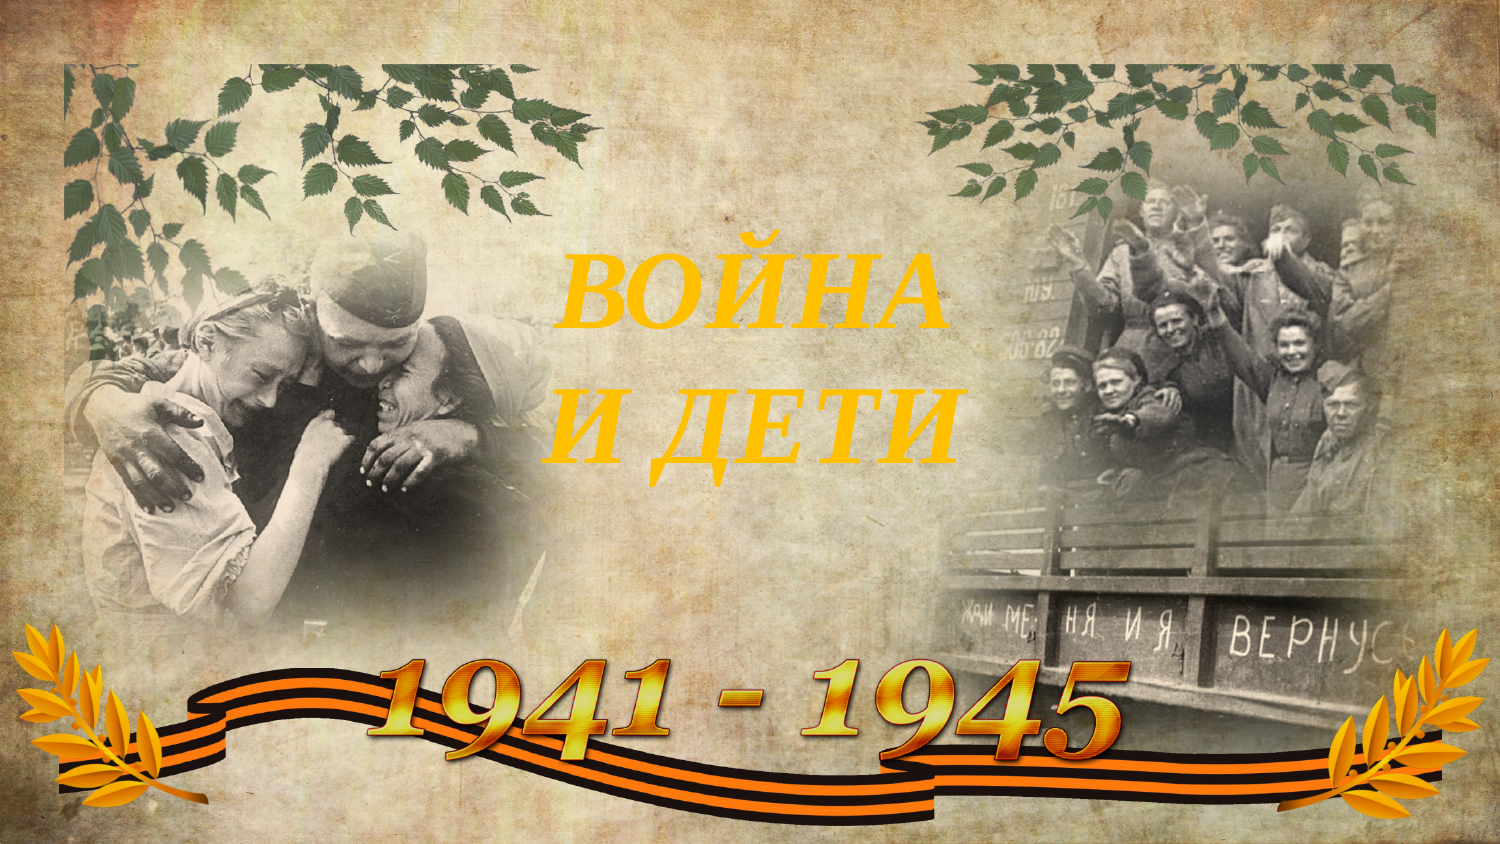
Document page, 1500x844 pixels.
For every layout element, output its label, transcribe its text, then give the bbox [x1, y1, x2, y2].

text_box ВОЙНА И ДЕТИ [514, 209, 995, 494]
picture [0, 0, 1500, 844]
